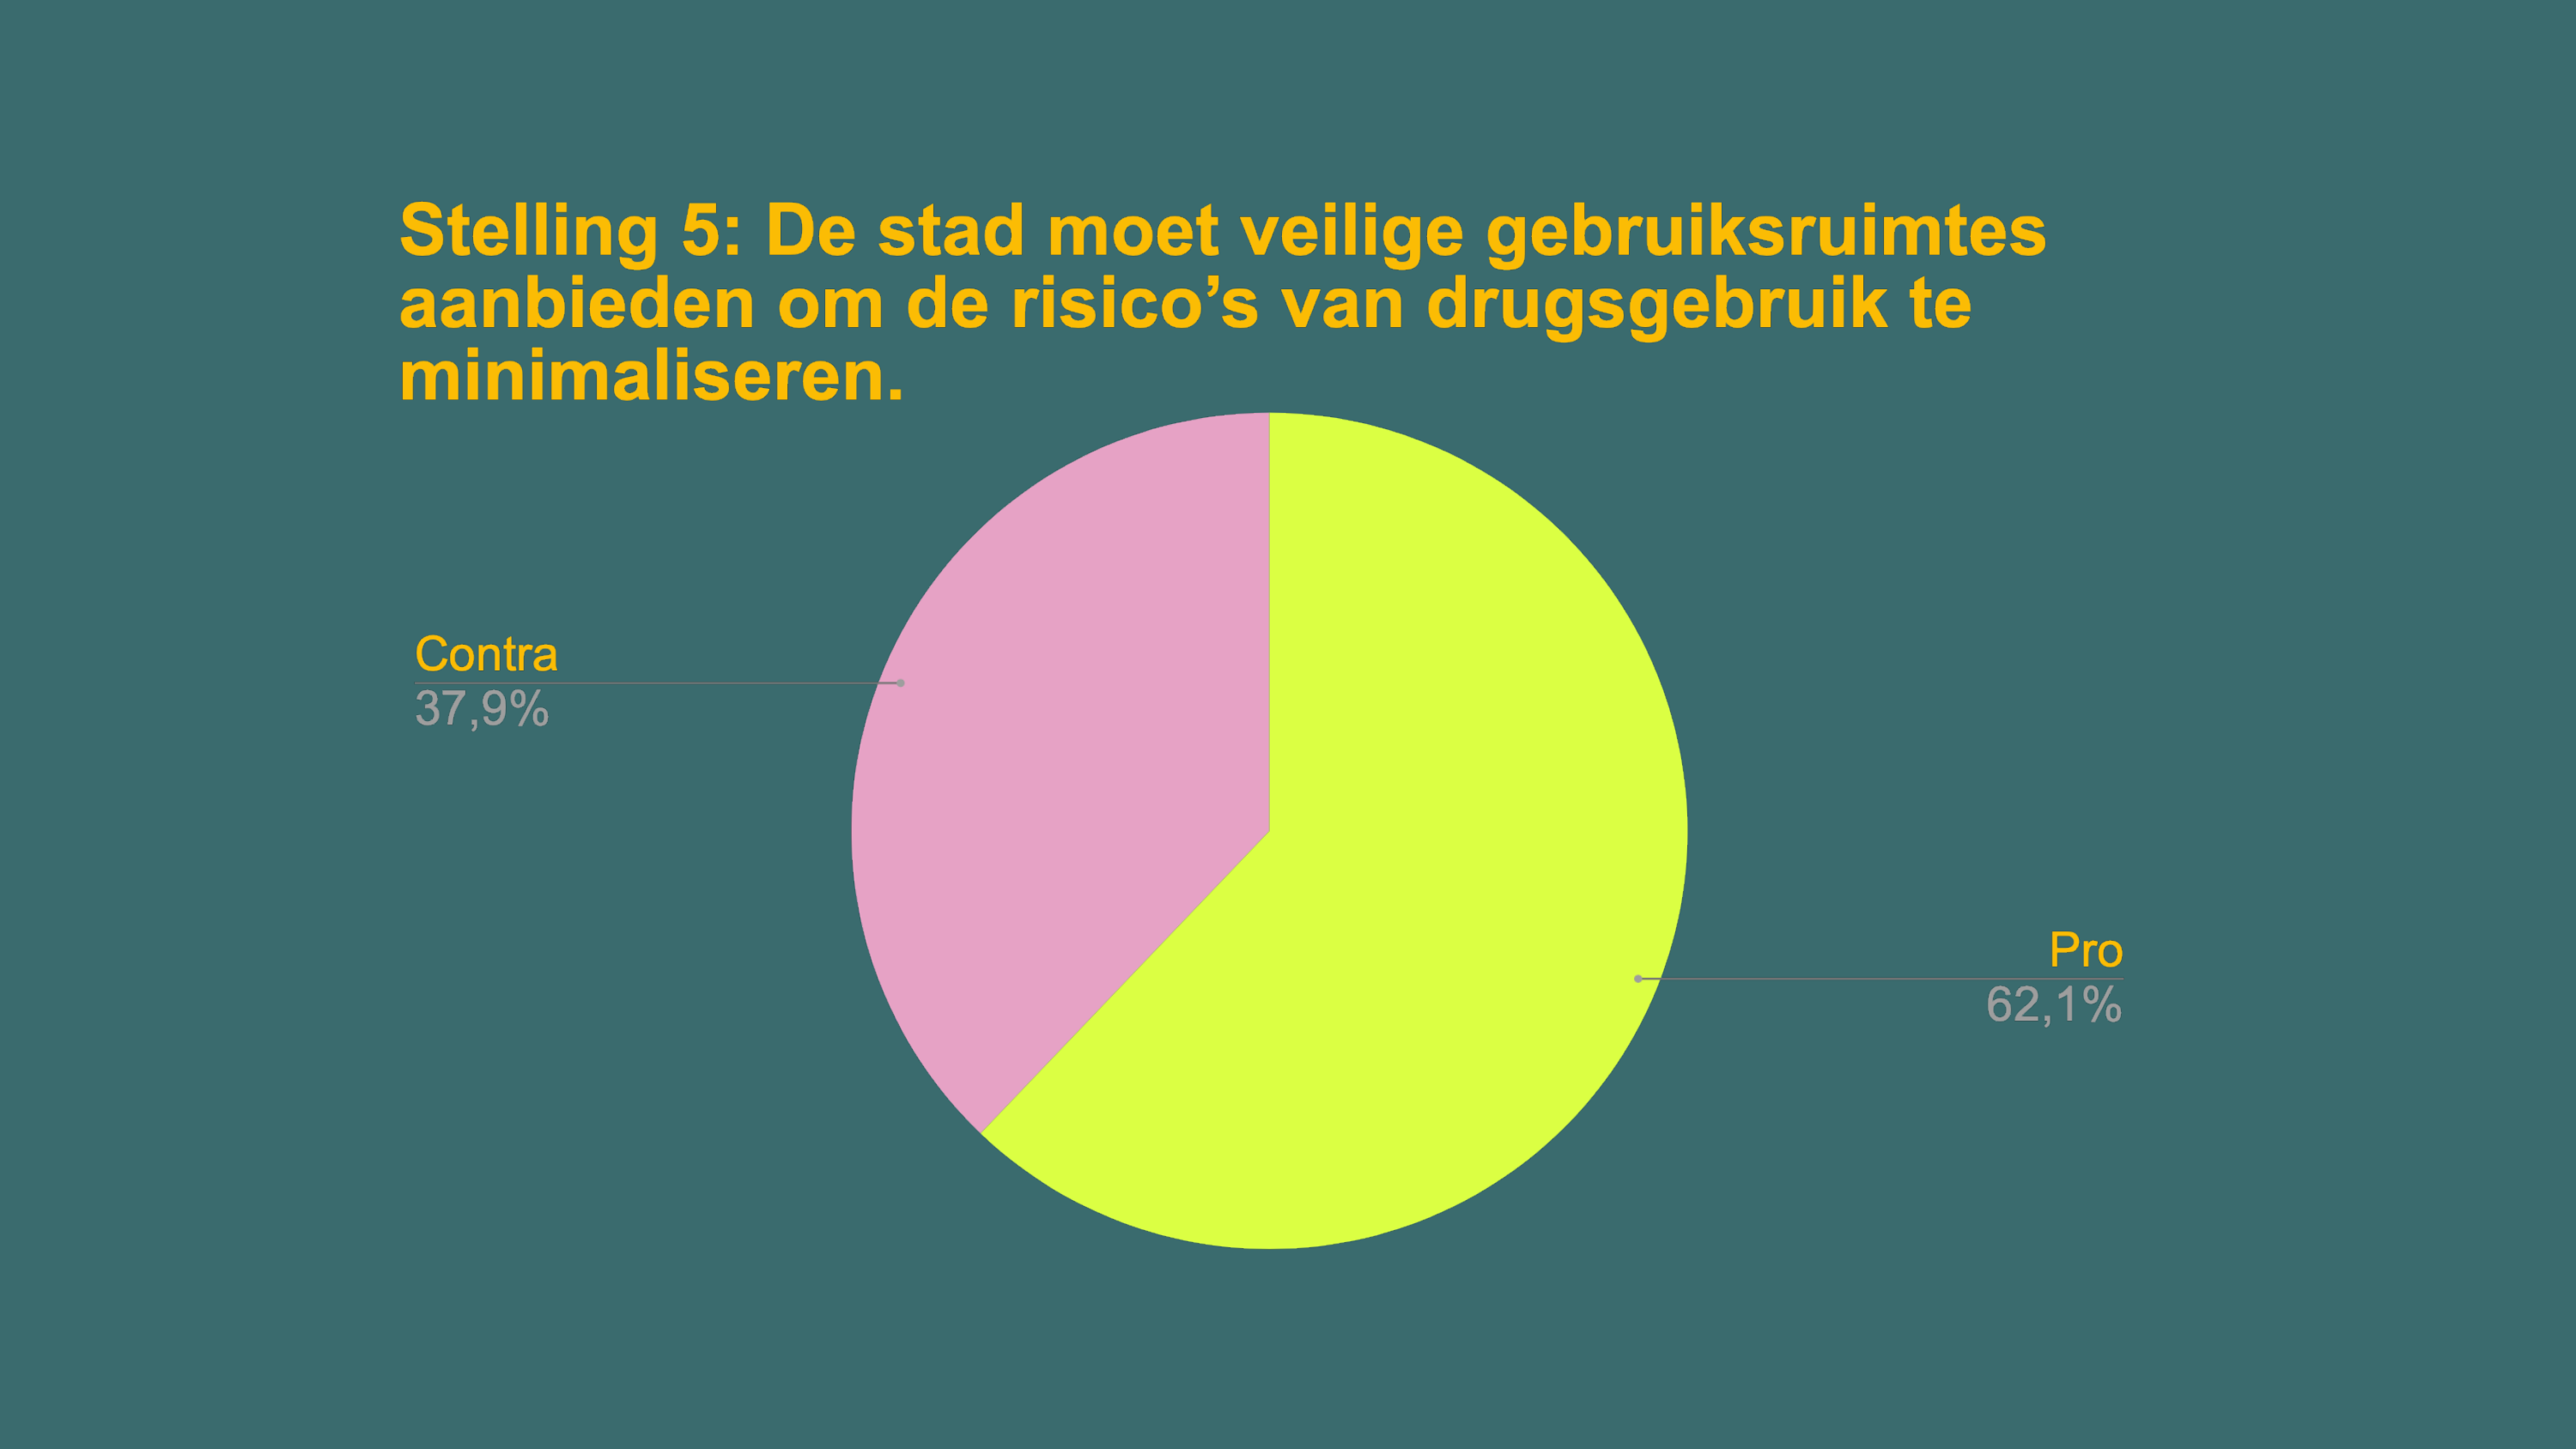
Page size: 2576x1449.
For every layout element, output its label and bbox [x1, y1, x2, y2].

picture [339, 138, 2237, 1310]
